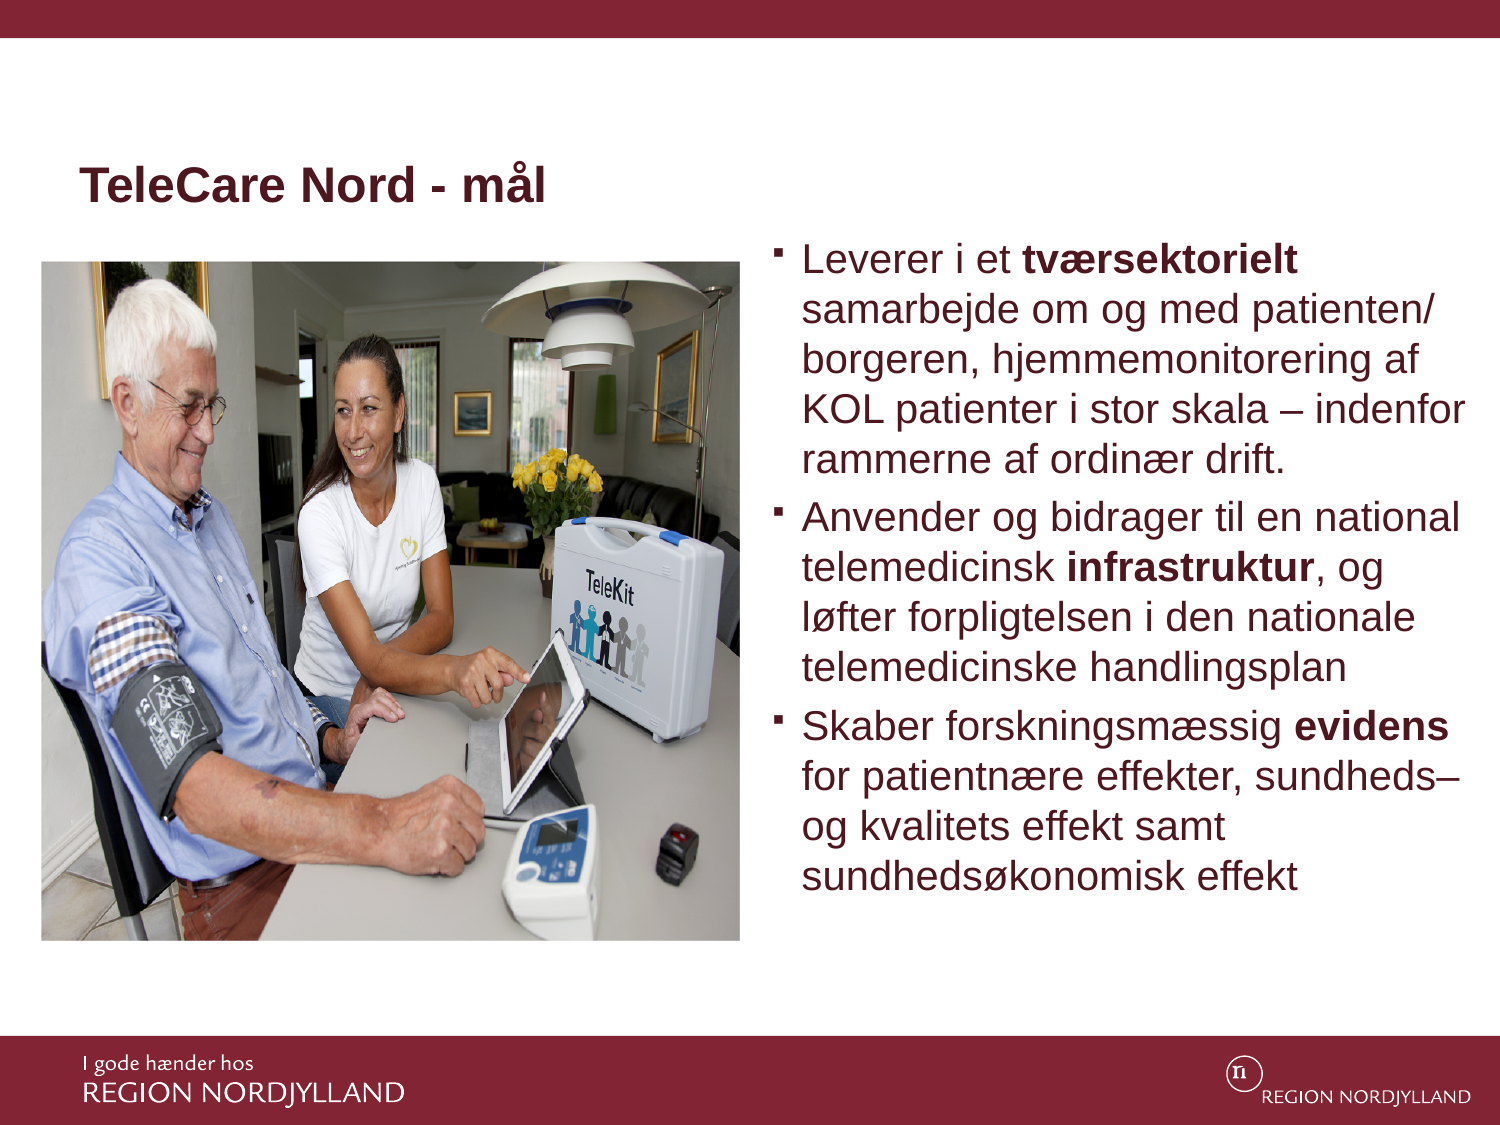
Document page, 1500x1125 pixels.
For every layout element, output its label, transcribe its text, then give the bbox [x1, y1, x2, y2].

title TeleCare Nord - mål [79, 39, 1422, 213]
list Leverer i et tværsektorielt samarbejde om og med patienten/ borgeren, hjemmemonitorering af KOL patienter i stor skala – indenfor rammerne af ordinær drift. Anvender og bidrager til en national telemedicinsk infrastruktur, og løfter forpligtelsen i den nationale telemedicinske handlingsplan Skaber forskningsmæssig evidens for patientnære effekter, sundheds– og kvalitets effekt samt sundhedsøkonomisk effekt [771, 231, 1471, 941]
picture [40, 261, 740, 941]
